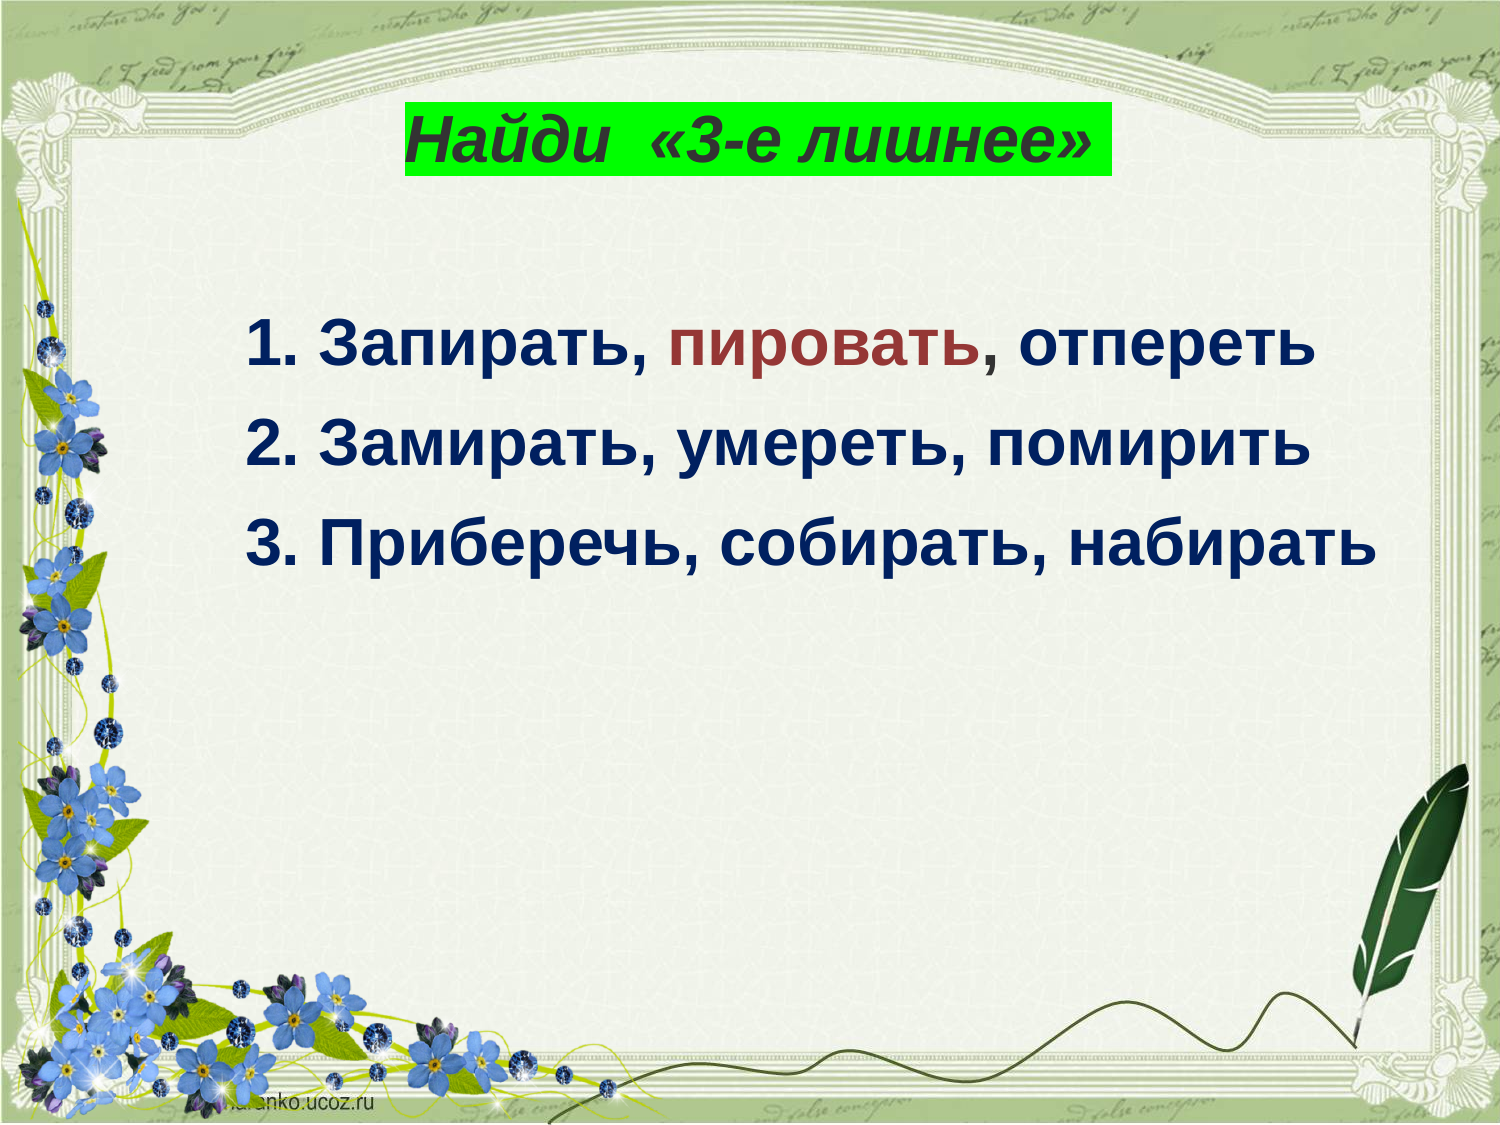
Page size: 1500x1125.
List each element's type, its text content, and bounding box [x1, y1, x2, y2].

text_box Найди «3-е лишнее» [389, 142, 1128, 258]
text_box 1. Запирать, пировать, отпереть 2. Замирать, умереть, помирить 3. Приберечь, собирать, набирать [230, 271, 1412, 662]
picture [0, 0, 1500, 1125]
